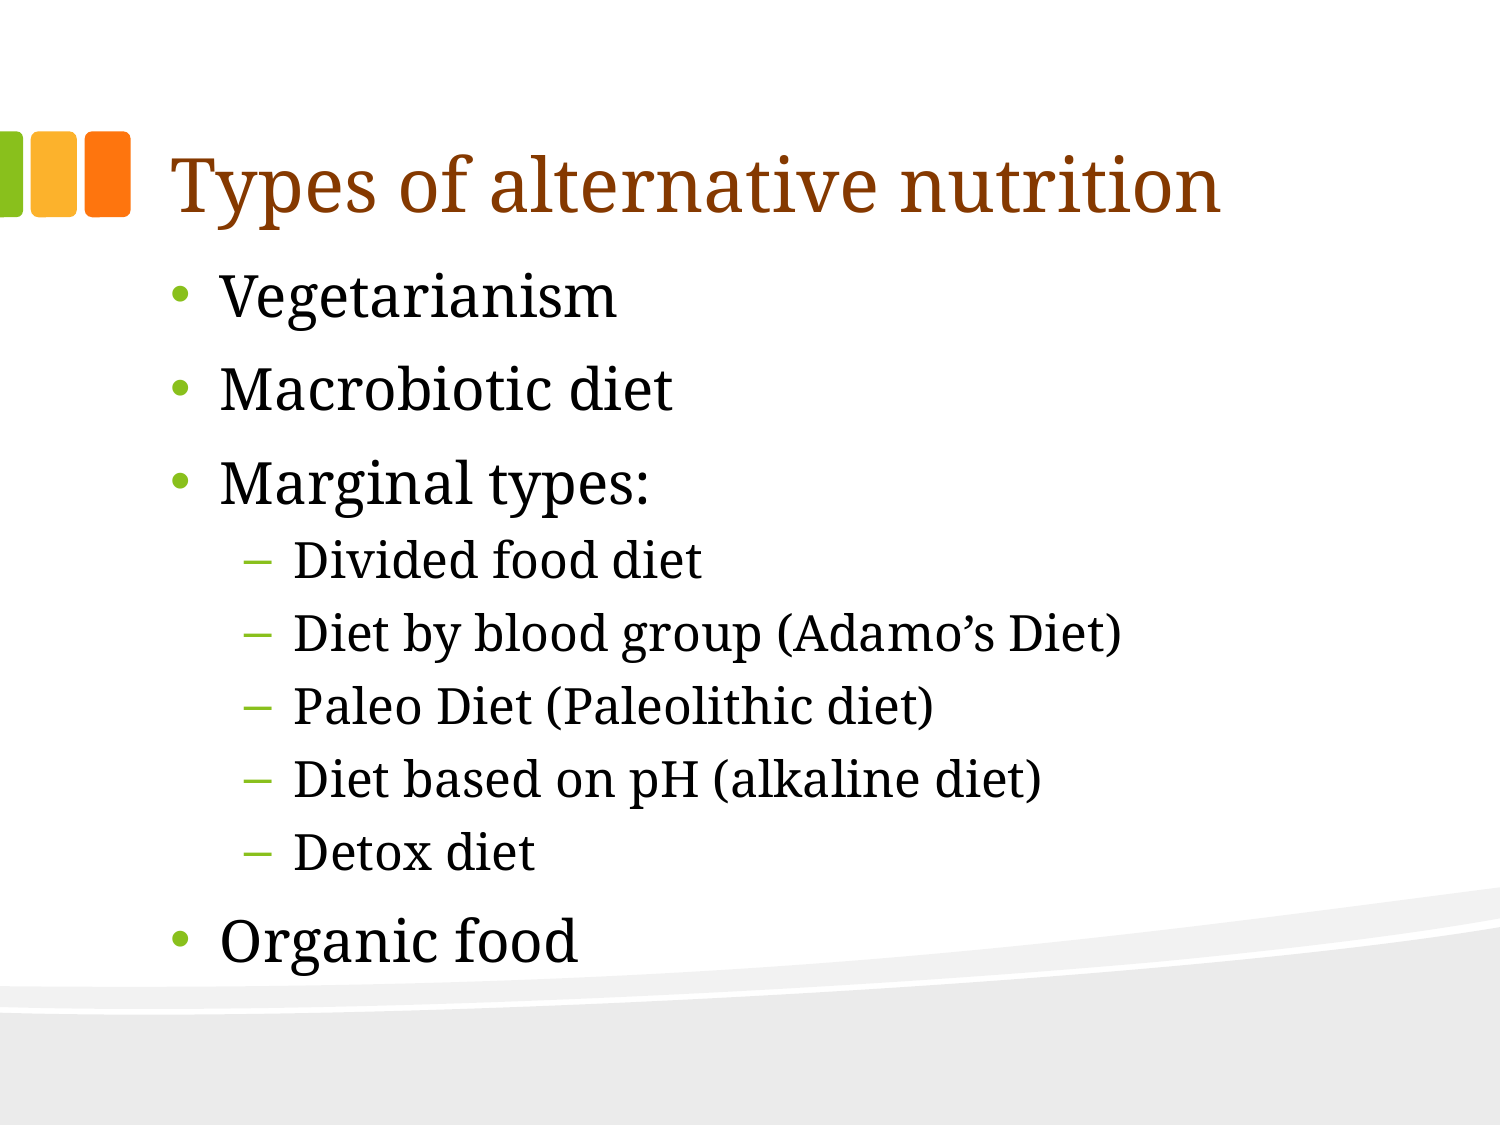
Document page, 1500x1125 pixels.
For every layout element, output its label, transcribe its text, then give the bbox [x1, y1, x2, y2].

title Types of alternative nutrition [150, 24, 1350, 238]
list Vegetarianism Macrobiotic diet Marginal types: Divided food diet Diet by blood group (Adamo’s Diet) Paleo Diet (Paleolithic diet) Diet based on pH (alkaline diet) Detox diet Organic food [150, 262, 1350, 1013]
